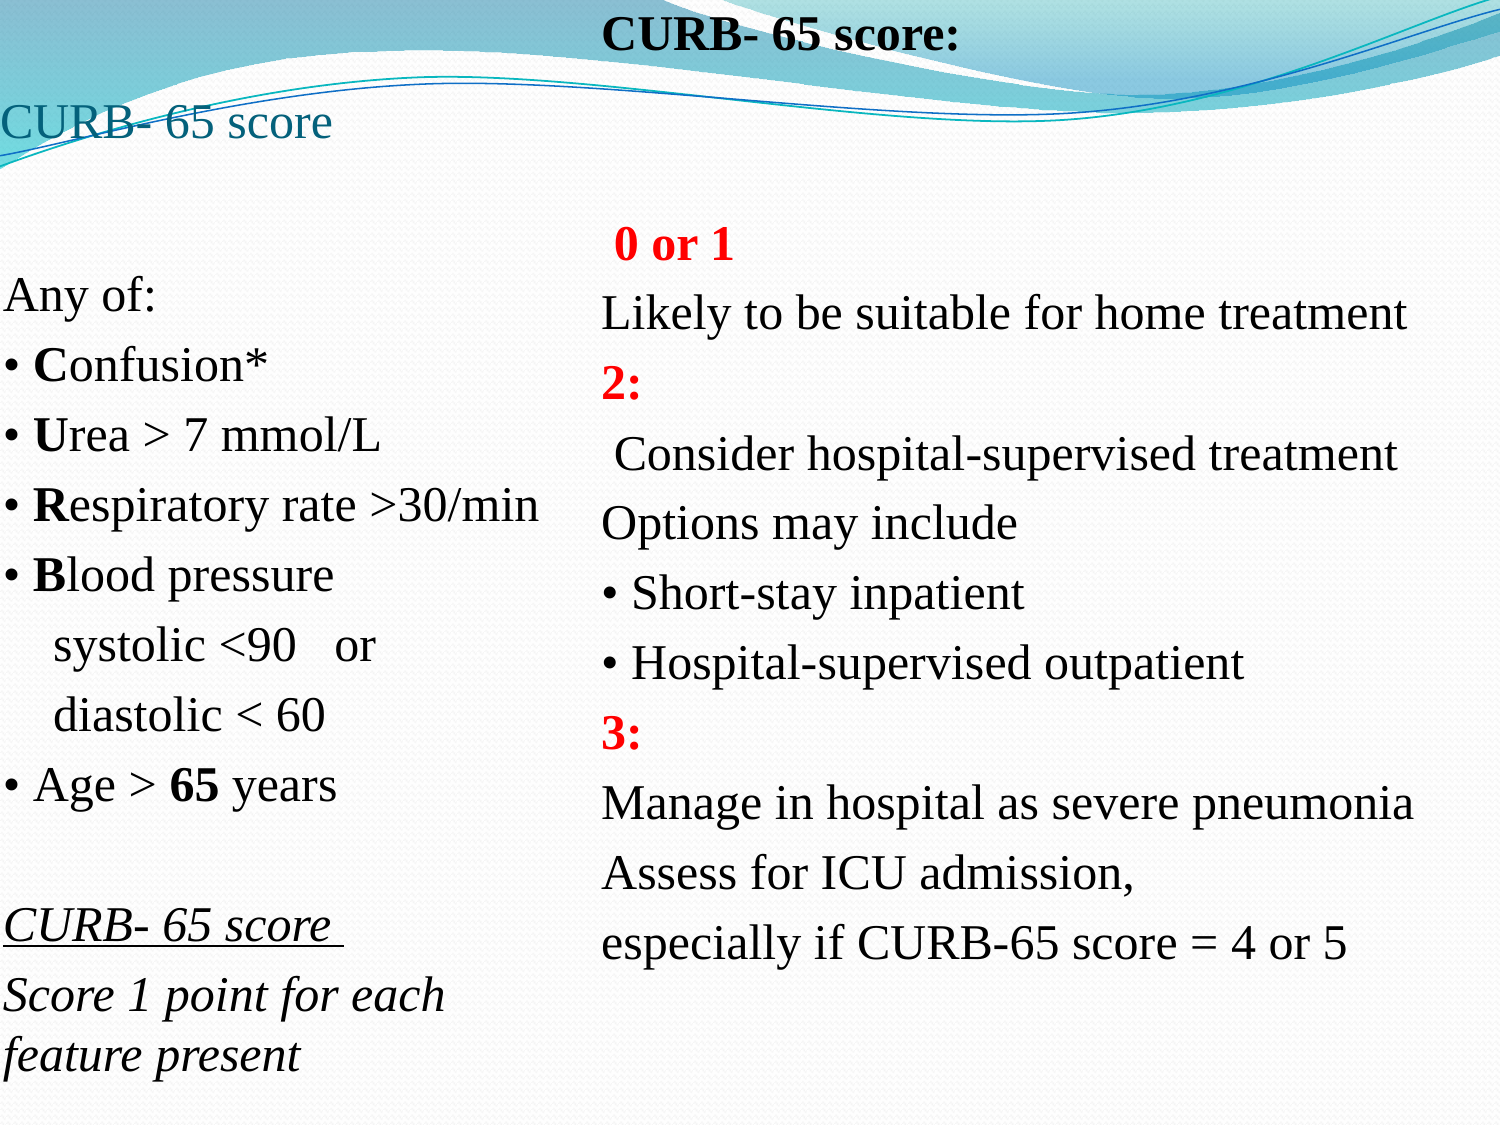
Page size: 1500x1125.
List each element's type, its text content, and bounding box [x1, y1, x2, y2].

list CURB- 65 score: 0 or 1 Likely to be suitable for home treatment 2: Consider hospital-supervised treatment Options may include • Short-stay inpatient • Hospital-supervised outpatient 3: Manage in hospital as severe pneumonia Assess for ICU admission, especially if CURB-65 score = 4 or 5 [586, 0, 1500, 1125]
title CURB- 65 score [0, 0, 493, 184]
list Any of: • Confusion* • Urea > 7 mmol/L • Respiratory rate >30/min • Blood pressure systolic <90 or diastolic < 60 • Age > 65 years CURB- 65 score Score 1 point for each feature present [0, 184, 585, 1125]
